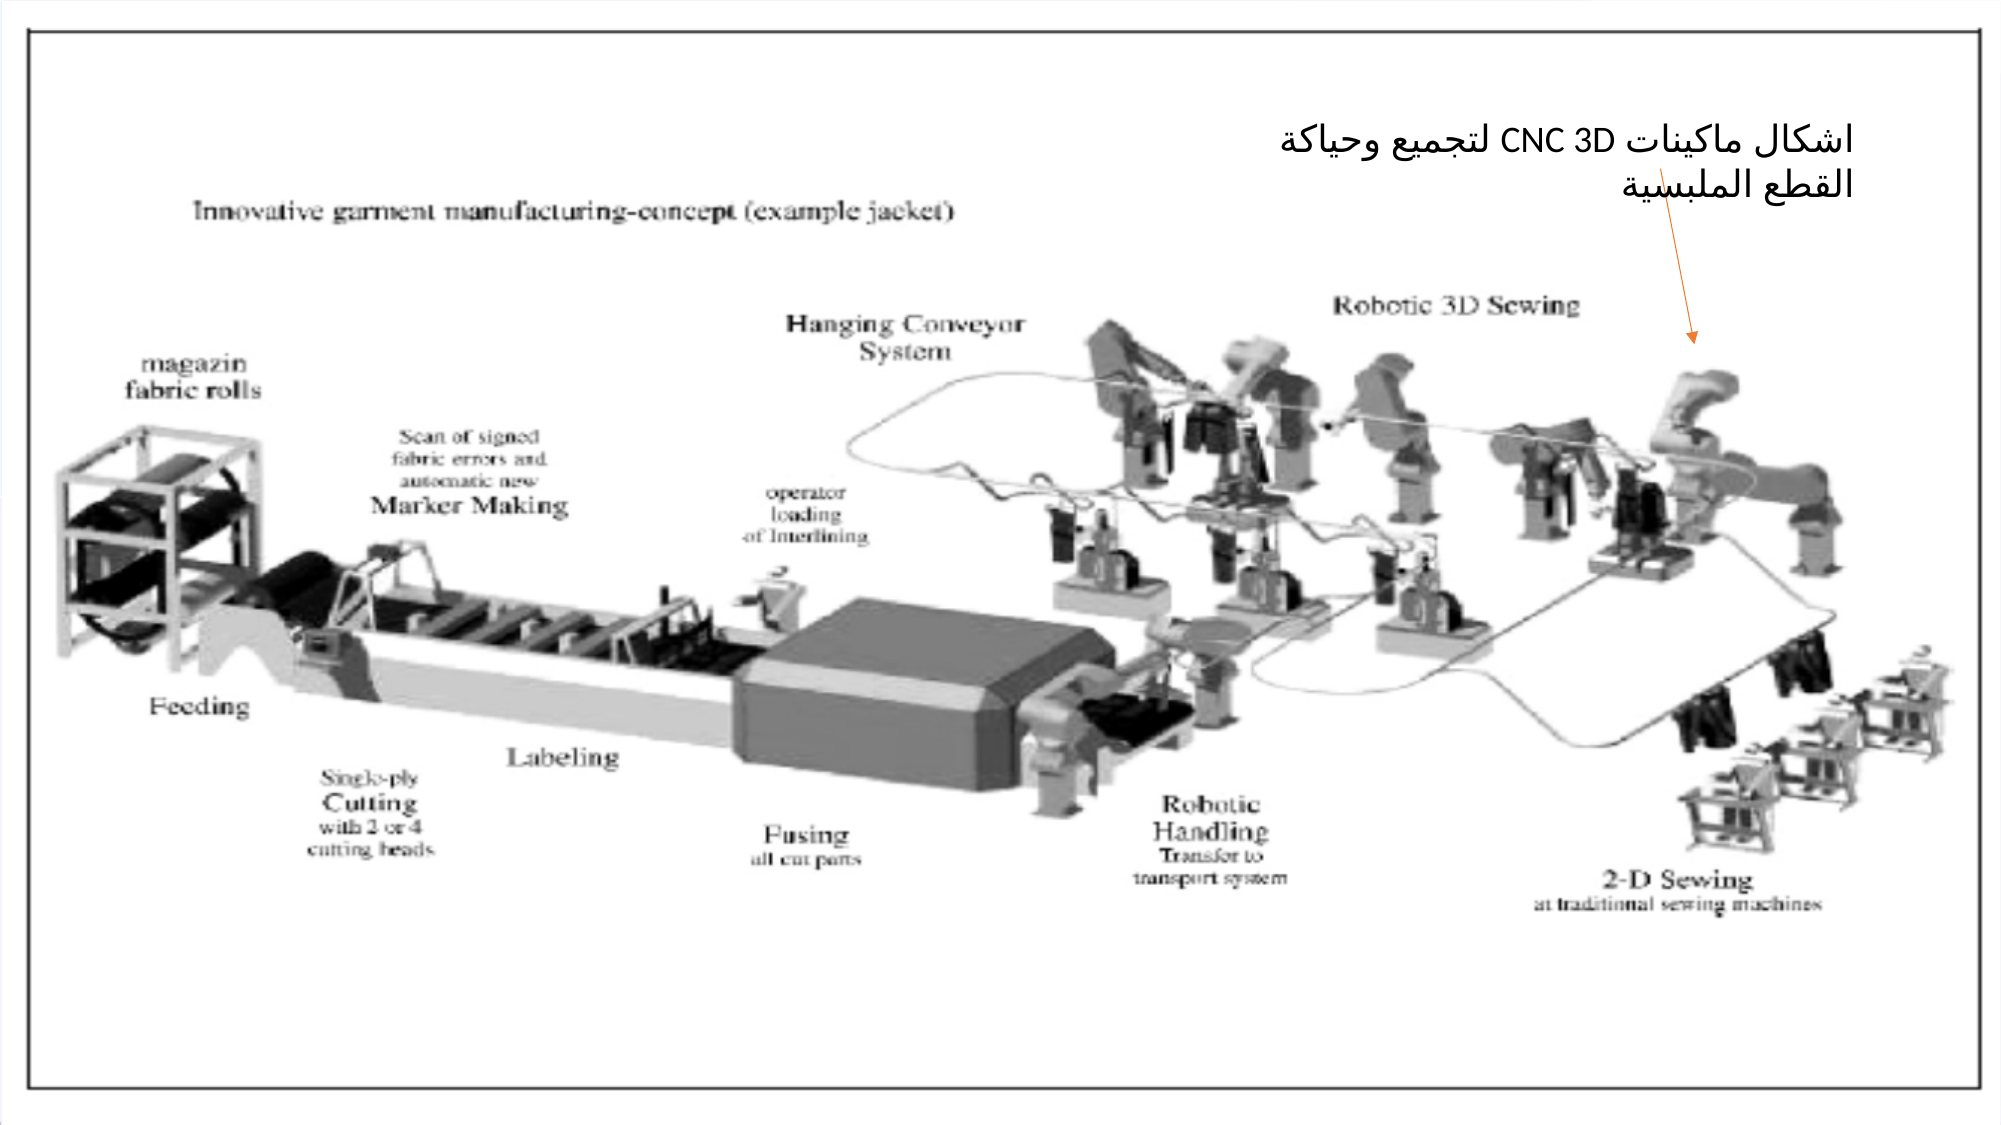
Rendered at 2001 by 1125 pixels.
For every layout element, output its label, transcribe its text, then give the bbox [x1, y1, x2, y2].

text_box اشكال ماكينات CNC 3D لتجميع وحياكة القطع الملبسية [1563, 107, 1870, 213]
picture [2, 1, 437, 1125]
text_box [1660, 168, 1695, 345]
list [437, 0, 1563, 1125]
picture [1563, 0, 2001, 1125]
